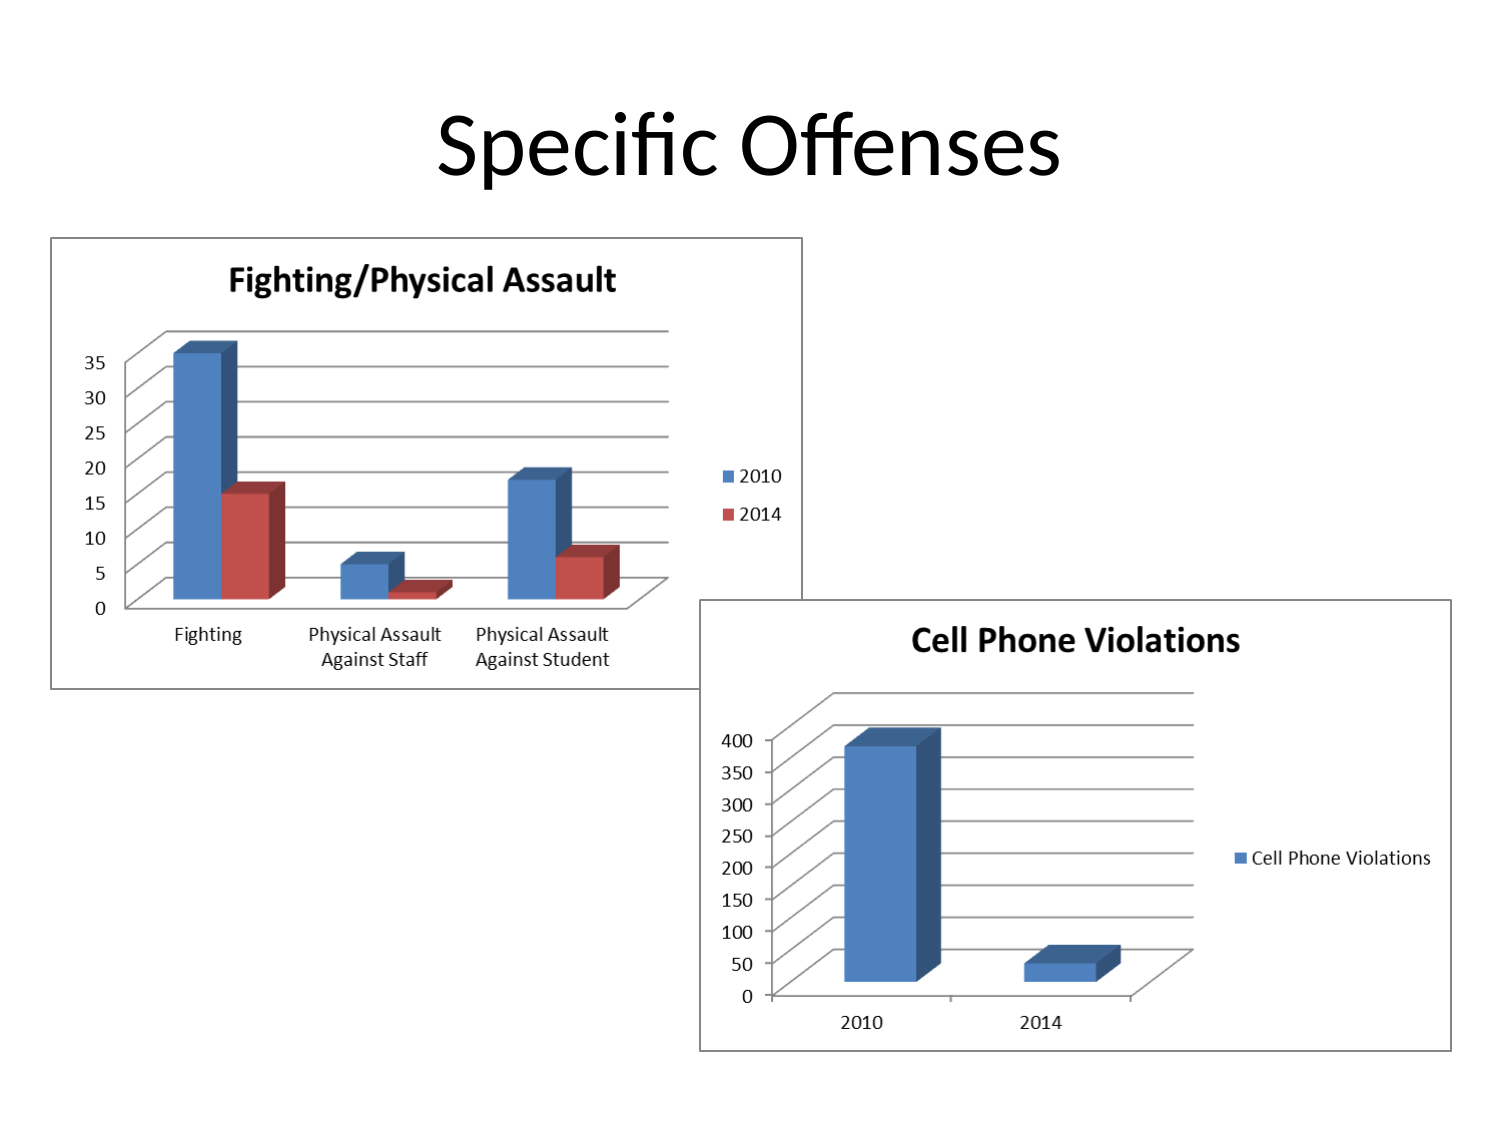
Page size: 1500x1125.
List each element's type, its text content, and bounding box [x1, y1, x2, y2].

picture [49, 237, 1453, 1053]
title Specific Offenses [75, 45, 1425, 233]
